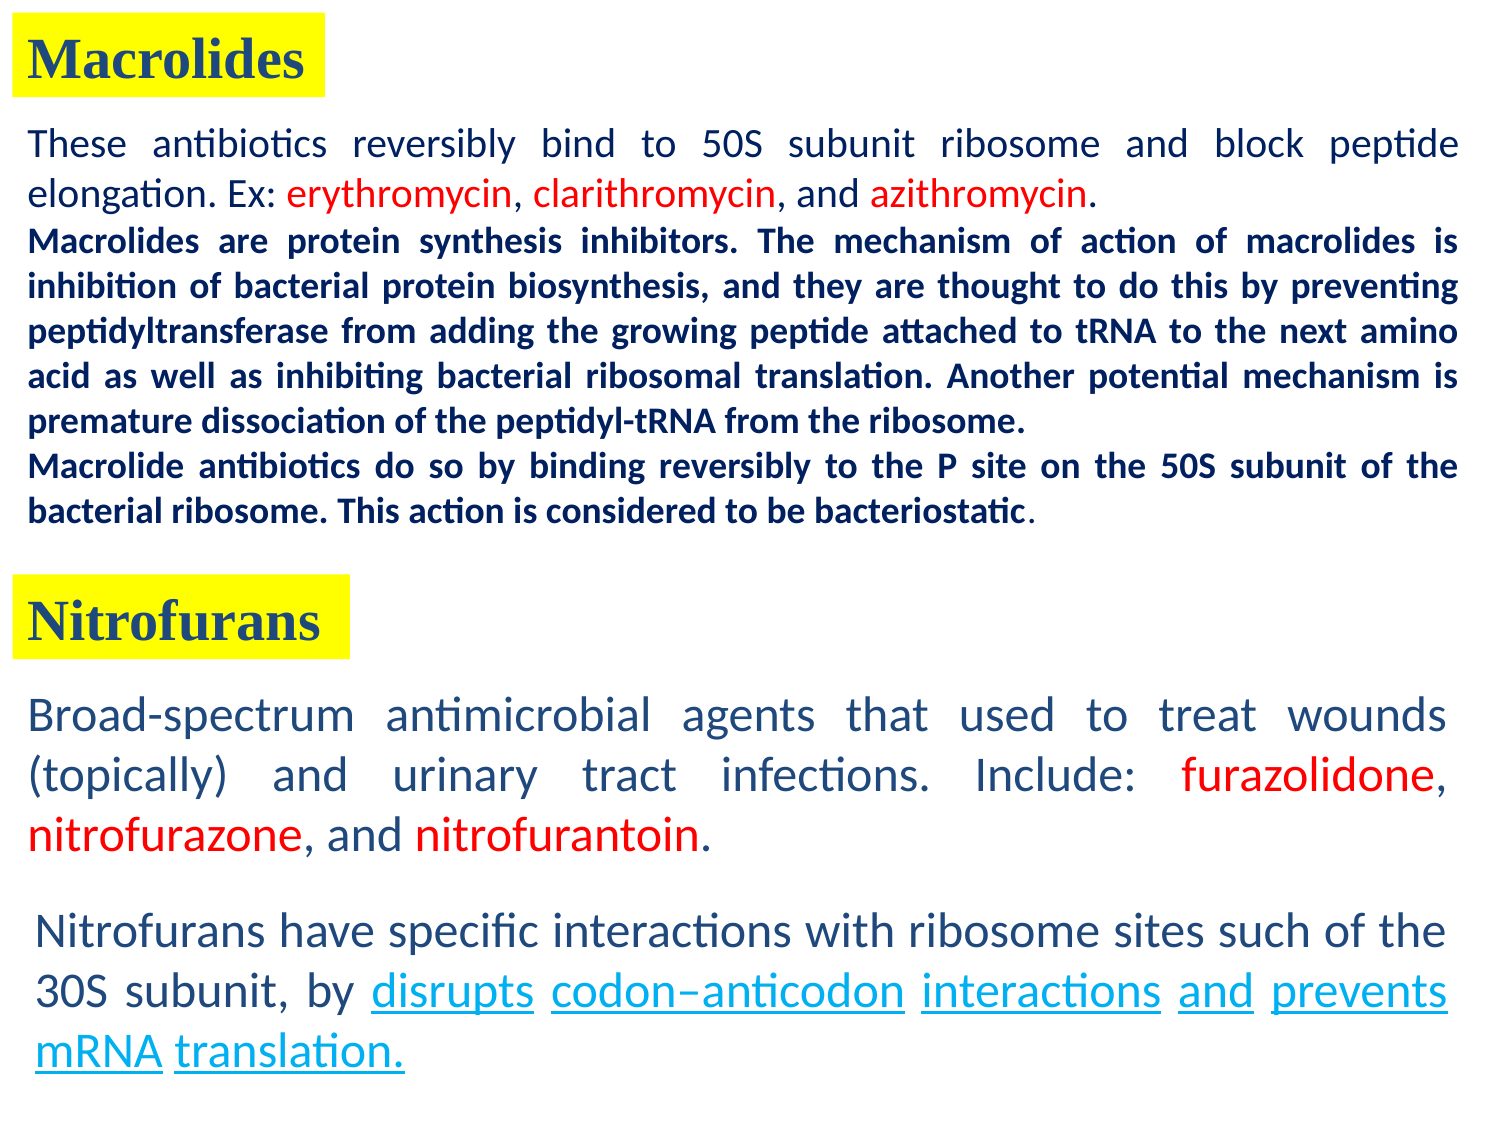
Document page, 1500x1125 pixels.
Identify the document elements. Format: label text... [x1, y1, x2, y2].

text_box Broad-spectrum antimicrobial agents that used to treat wounds (topically) and urinary tract infections. Include: furazolidone, nitrofurazone, and nitrofurantoin. [12, 674, 1463, 869]
text_box Macrolides [12, 12, 325, 98]
text_box Nitrofurans [12, 574, 350, 660]
text_box Nitrofurans have specific interactions with ribosome sites such of the 30S subunit, by disrupts codon–anticodon interactions and prevents mRNA translation. [19, 890, 1463, 1086]
text_box These antibiotics reversibly bind to 50S subunit ribosome and block peptide elongation. Ex: erythromycin, clarithromycin, and azithromycin. Macrolides are protein synthesis inhibitors. The mechanism of action of macrolides is inhibition of bacterial protein biosynthesis, and they are thought to do this by preventing peptidyltransferase from adding the growing peptide attached to tRNA to the next amino acid as well as inhibiting bacterial ribosomal translation. Another potential mechanism is premature dissociation of the peptidyl-tRNA from the ribosome. Macrolide antibiotics do so by binding reversibly to the P site on the 50S subunit of the bacterial ribosome. This action is considered to be bacteriostatic. [12, 108, 1475, 539]
